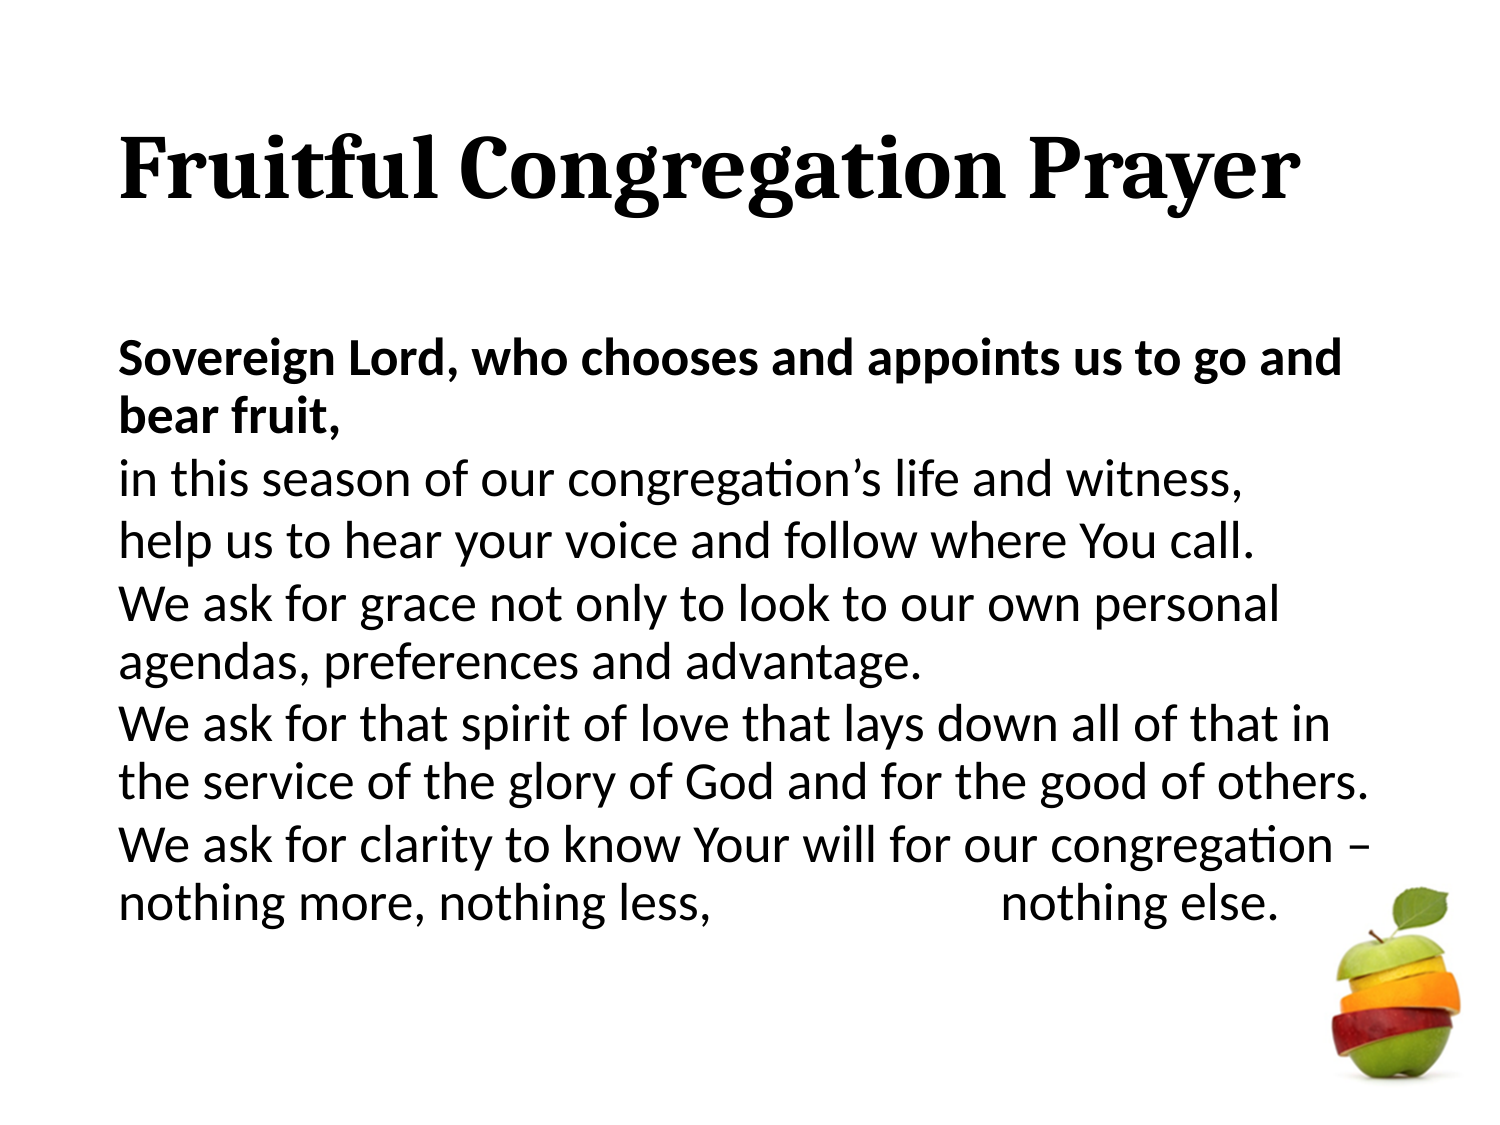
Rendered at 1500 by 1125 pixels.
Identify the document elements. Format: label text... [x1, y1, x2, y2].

title Fruitful Congregation Prayer [103, 59, 1397, 278]
picture [1304, 874, 1489, 1105]
list Sovereign Lord, who chooses and appoints us to go and bear fruit, in this season of our congregation’s life and witness, help us to hear your voice and follow where You call. We ask for grace not only to look to our own personal agendas, preferences and advantage. We ask for that spirit of love that lays down all of that in the service of the glory of God and for the good of others. We ask for clarity to know Your will for our congregation – nothing more, nothing less, nothing else. [103, 321, 1411, 1094]
